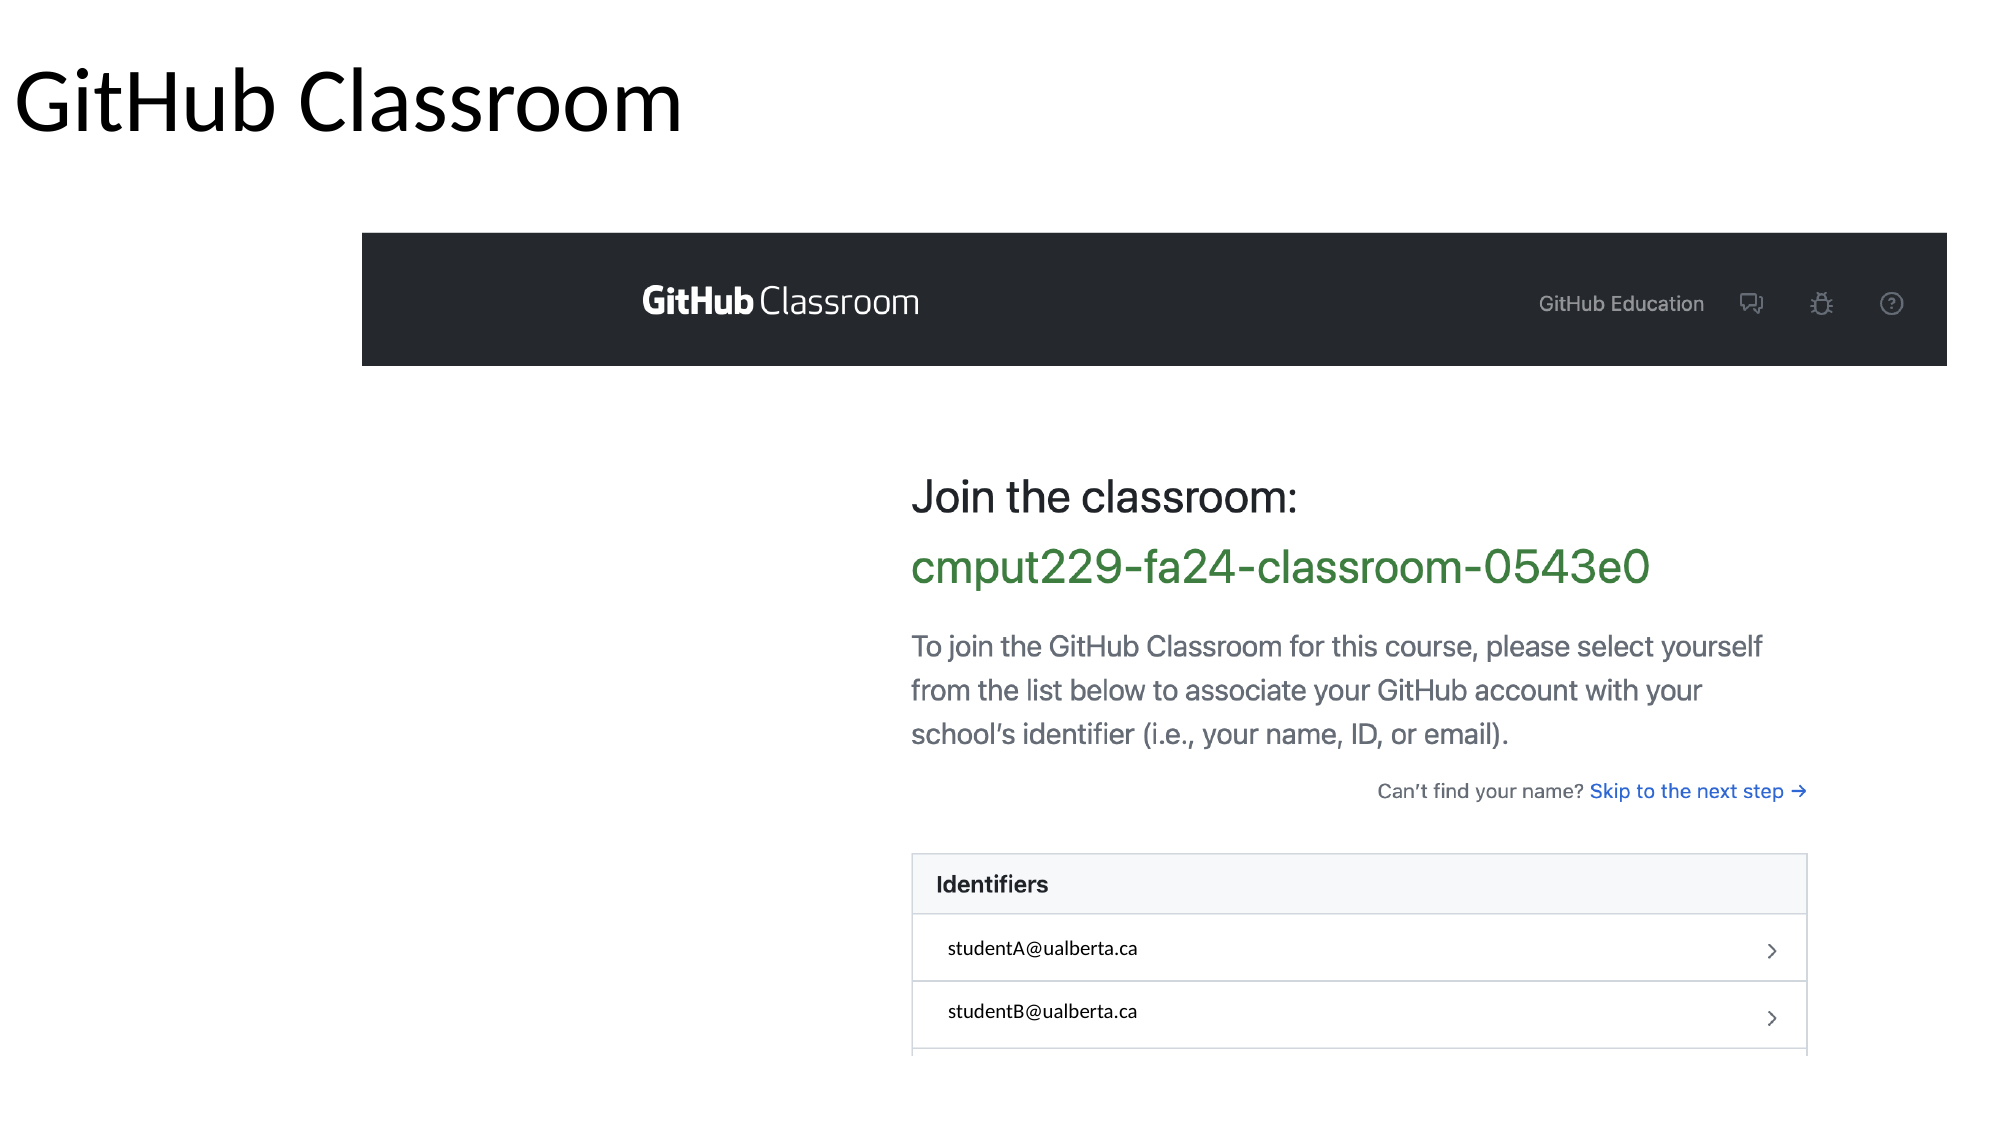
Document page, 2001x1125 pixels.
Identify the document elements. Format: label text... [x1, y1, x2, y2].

title GitHub Classroom [0, 45, 1800, 233]
picture [362, 229, 1948, 1057]
